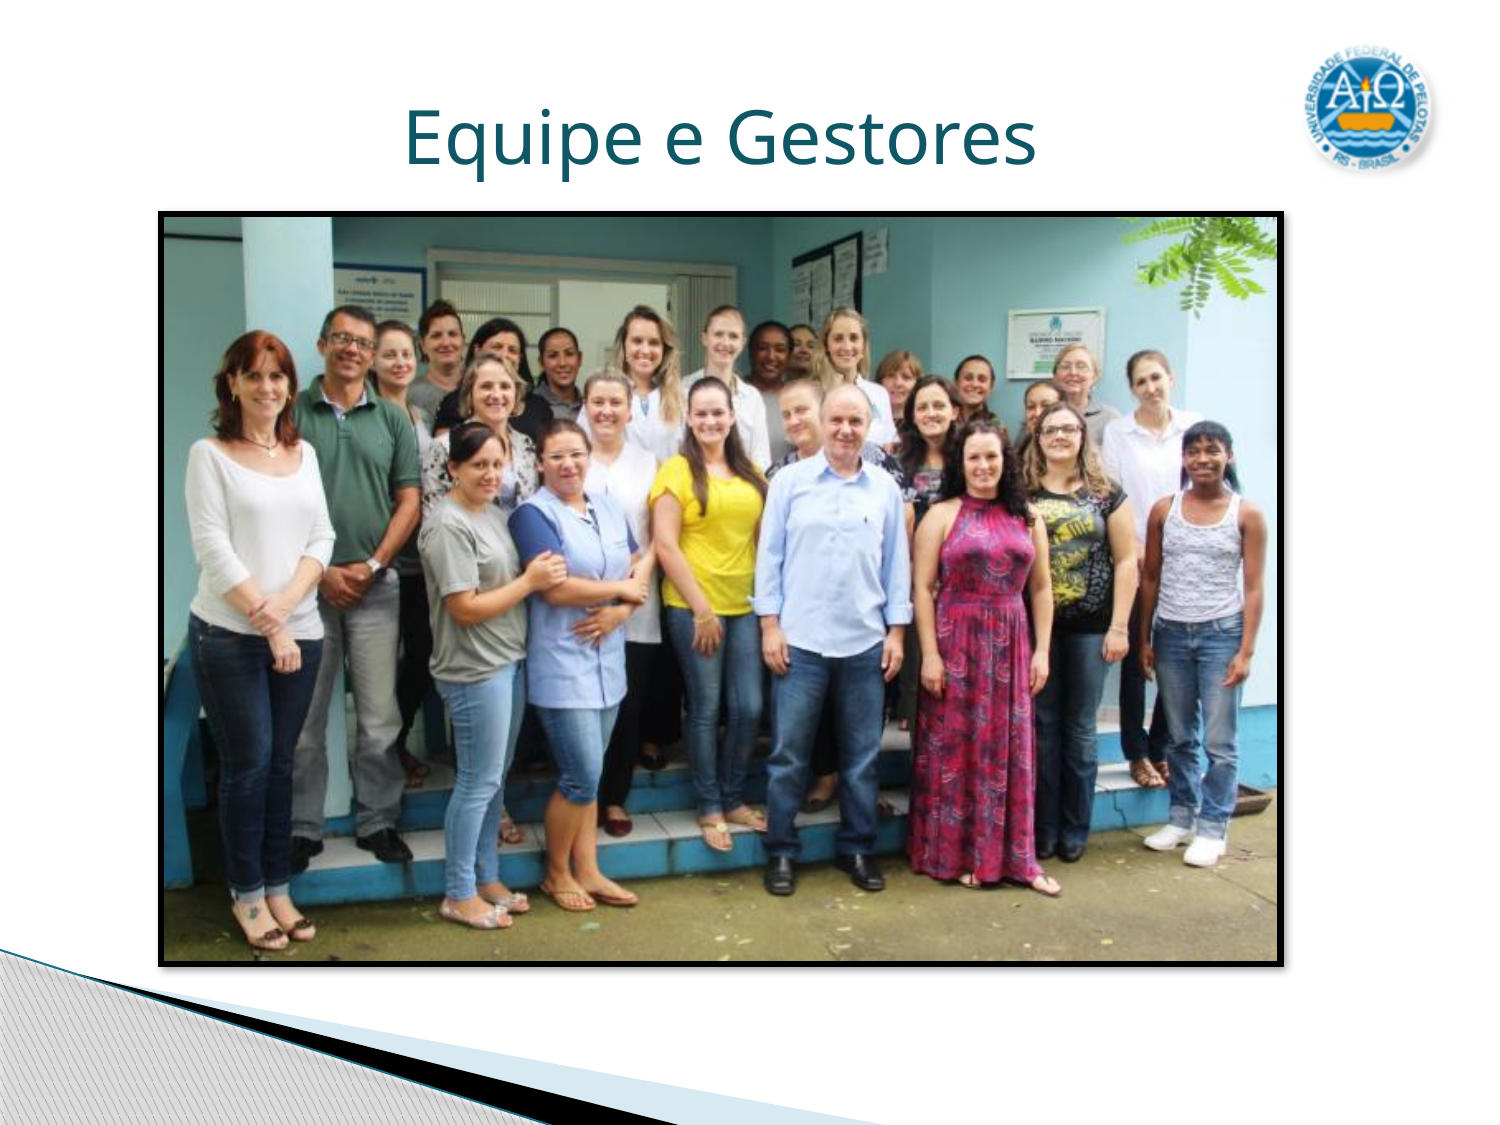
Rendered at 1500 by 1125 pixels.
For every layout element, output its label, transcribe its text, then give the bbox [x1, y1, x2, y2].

text_box Equipe e Gestores [163, 81, 1271, 187]
picture [163, 216, 1278, 962]
picture [1277, 34, 1457, 188]
